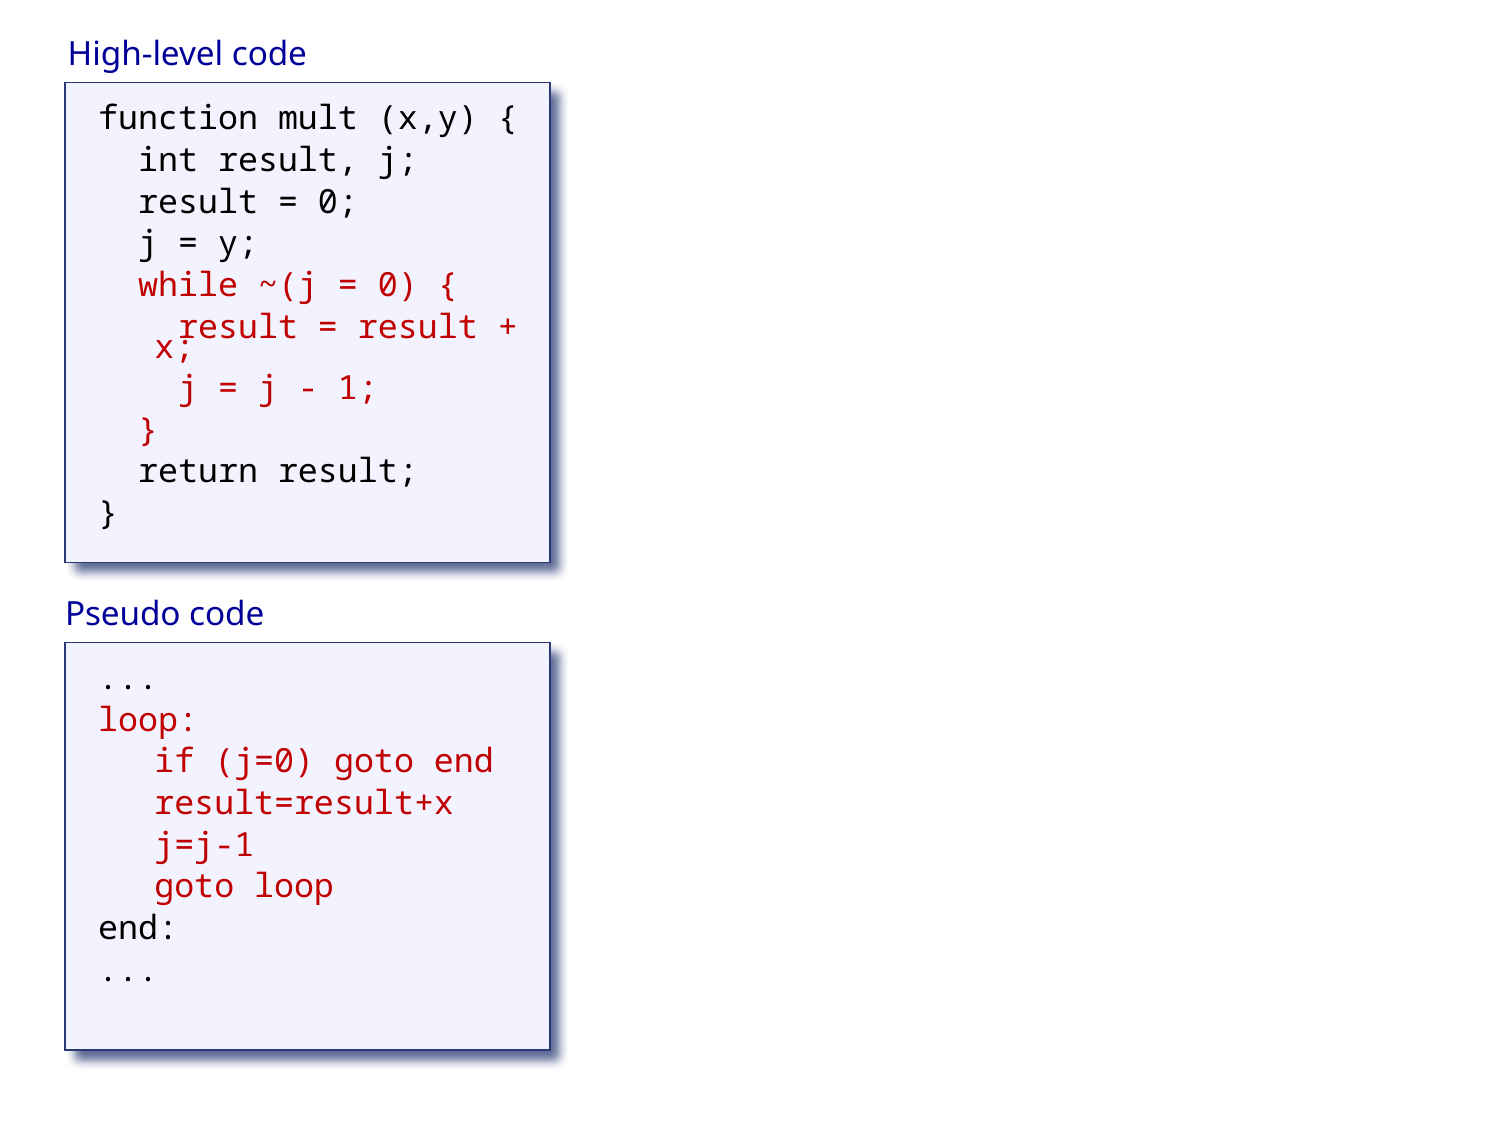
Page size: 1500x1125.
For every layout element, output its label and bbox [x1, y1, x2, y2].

text_box [52, 24, 551, 563]
text_box [49, 584, 551, 1051]
